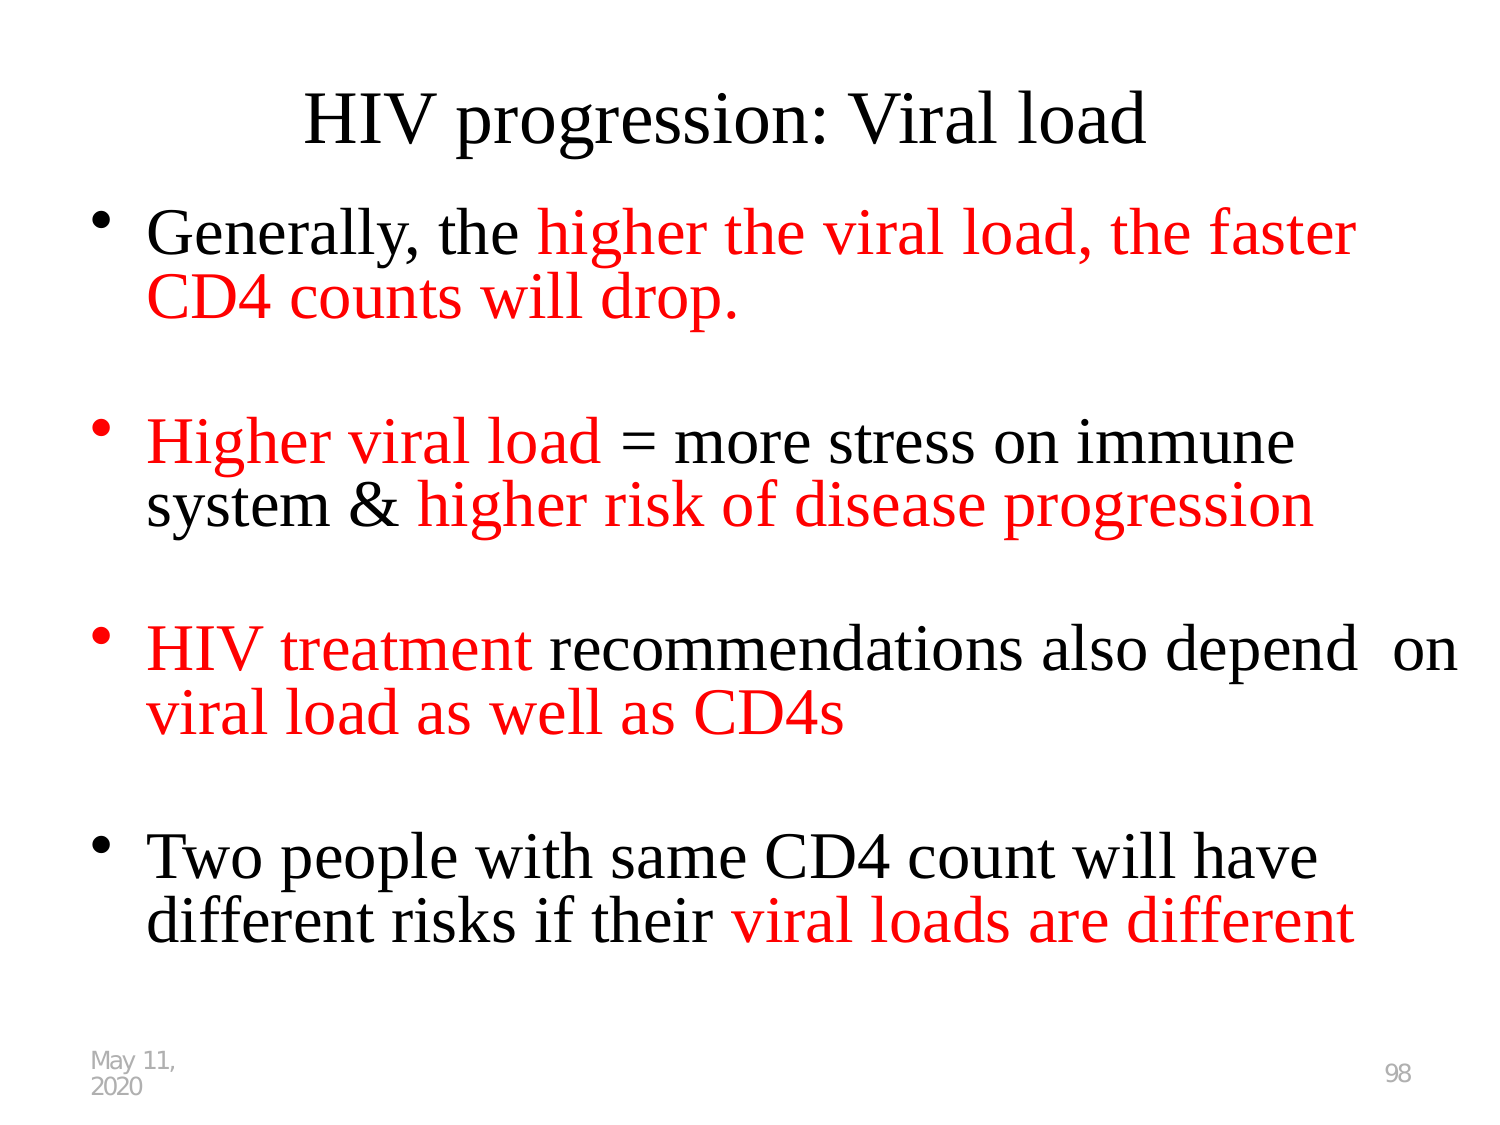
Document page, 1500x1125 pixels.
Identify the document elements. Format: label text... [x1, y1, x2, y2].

footer May 11, 2020 [87, 957, 231, 1125]
text_box Generally, the higher the viral load, the faster CD4 counts will drop. Higher viral load = more stress on immune system & higher risk of disease progression HIV treatment recommendations also depend on viral load as well as CD4s Two people with same CD4 count will have different risks if their viral loads are different [87, 186, 1477, 957]
slide_number 98 [1377, 957, 1416, 1125]
title HIV progression: Viral load [124, 16, 1326, 186]
